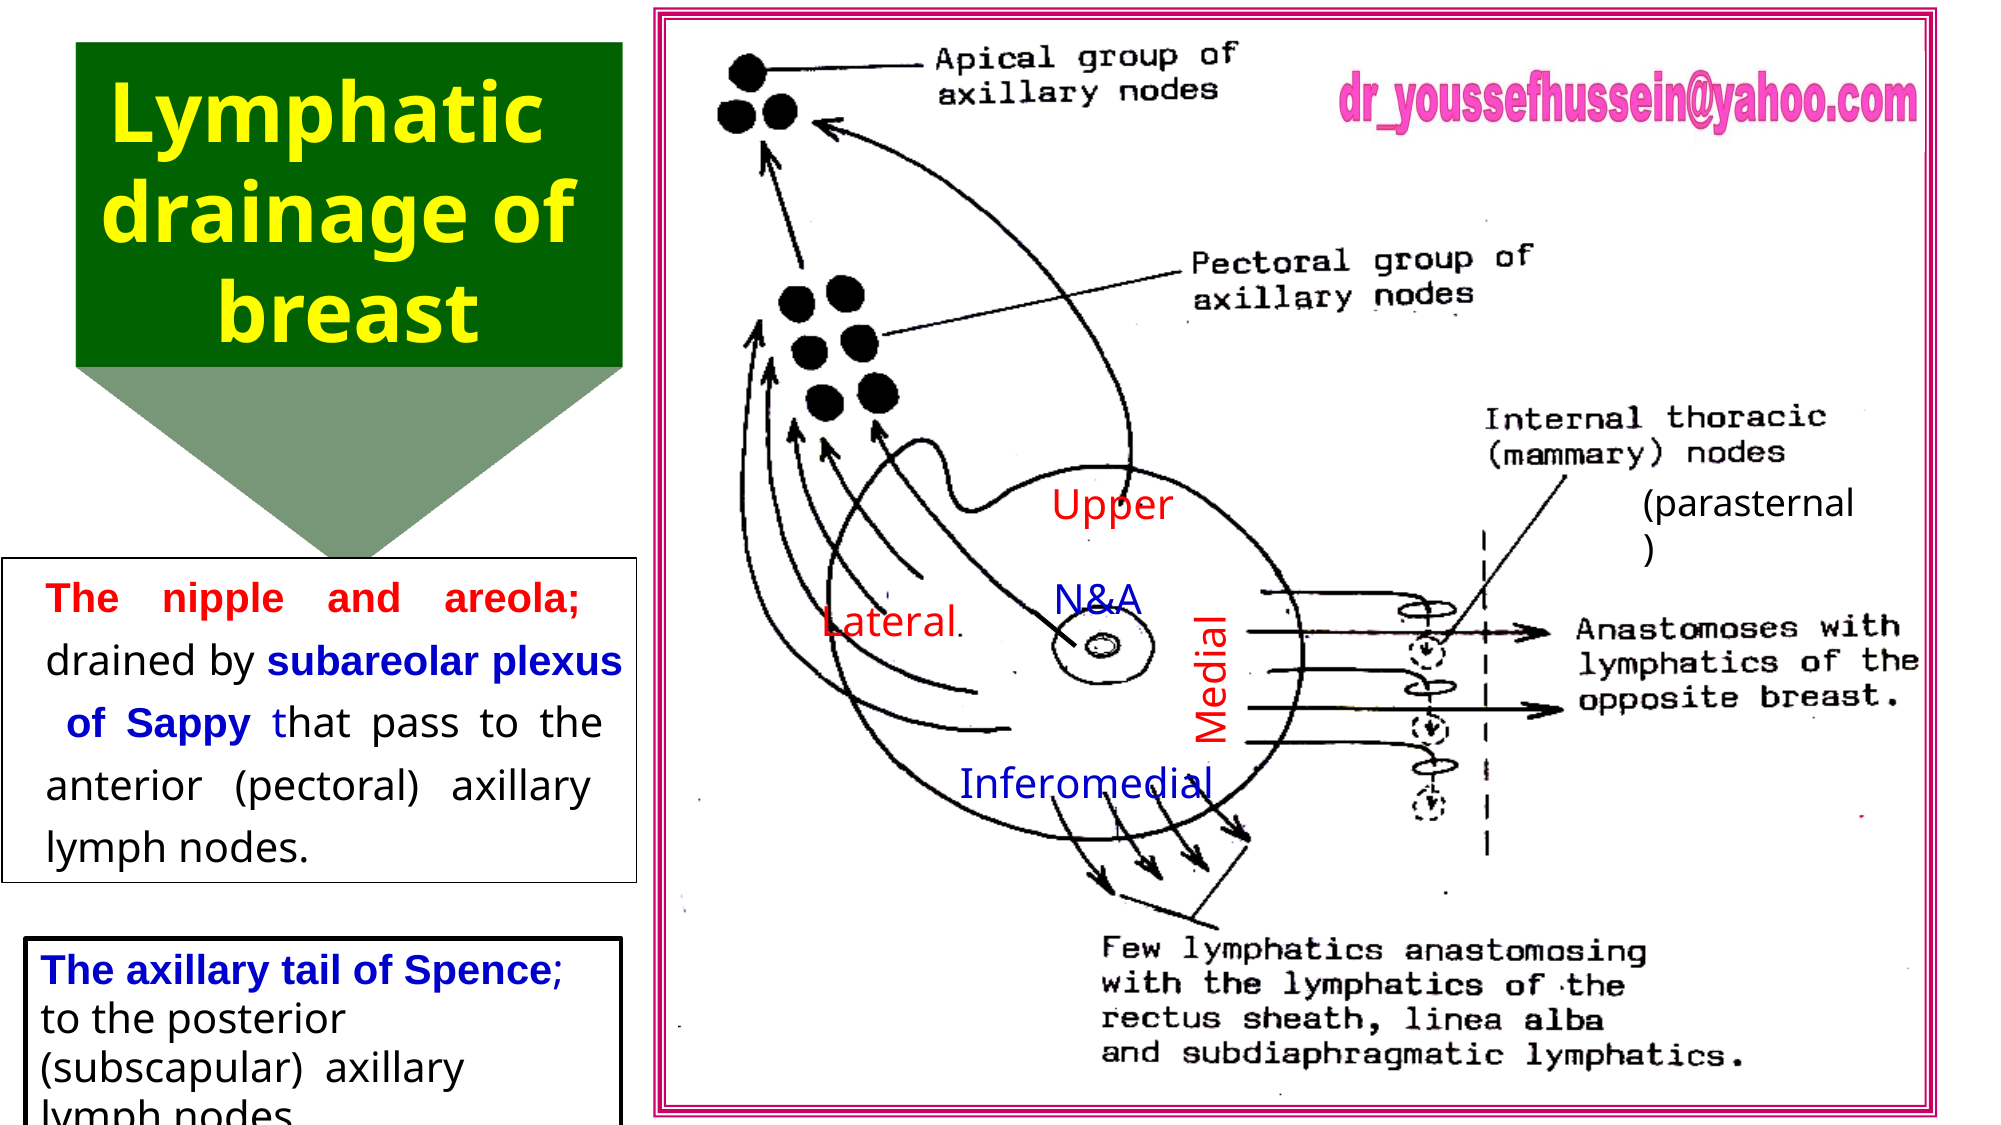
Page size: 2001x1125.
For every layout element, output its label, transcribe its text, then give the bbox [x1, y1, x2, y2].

text_box [653, 7, 1938, 1118]
picture [678, 19, 1925, 1106]
text_box [1, 557, 637, 883]
text_box The nipple and areola; drained by subareolar plexus of Sappy that pass to the anterior (pectoral) axillary lymph nodes. [45, 556, 624, 871]
picture [74, 41, 624, 559]
text_box The axillary tail of Spence; to the posterior (subscapular) axillary lymph nodes [25, 938, 621, 1125]
